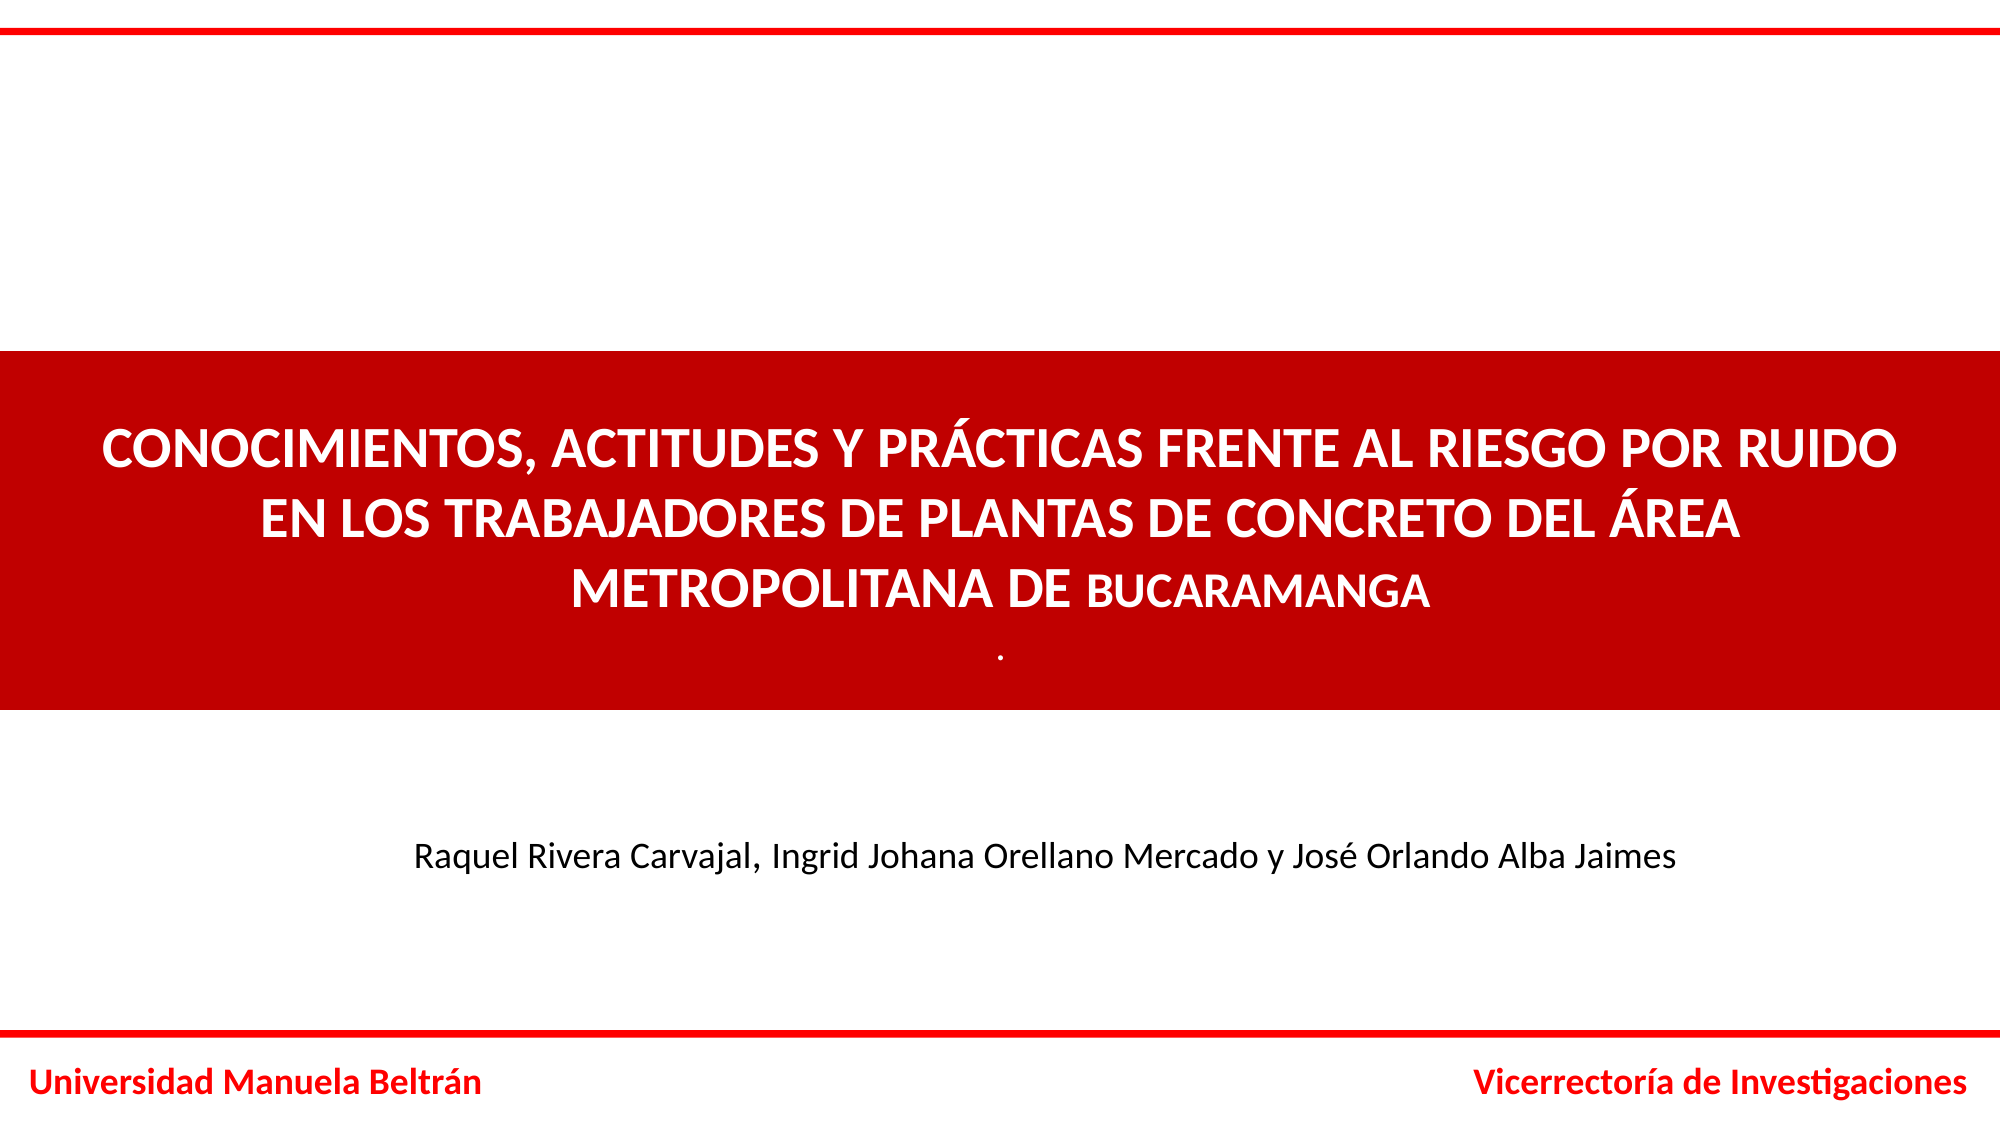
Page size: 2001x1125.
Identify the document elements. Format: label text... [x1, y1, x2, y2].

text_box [0, 351, 2000, 750]
text_box Raquel Rivera Carvajal, Ingrid Johana Orellano Mercado y José Orlando Alba Jaimes [399, 819, 1839, 885]
